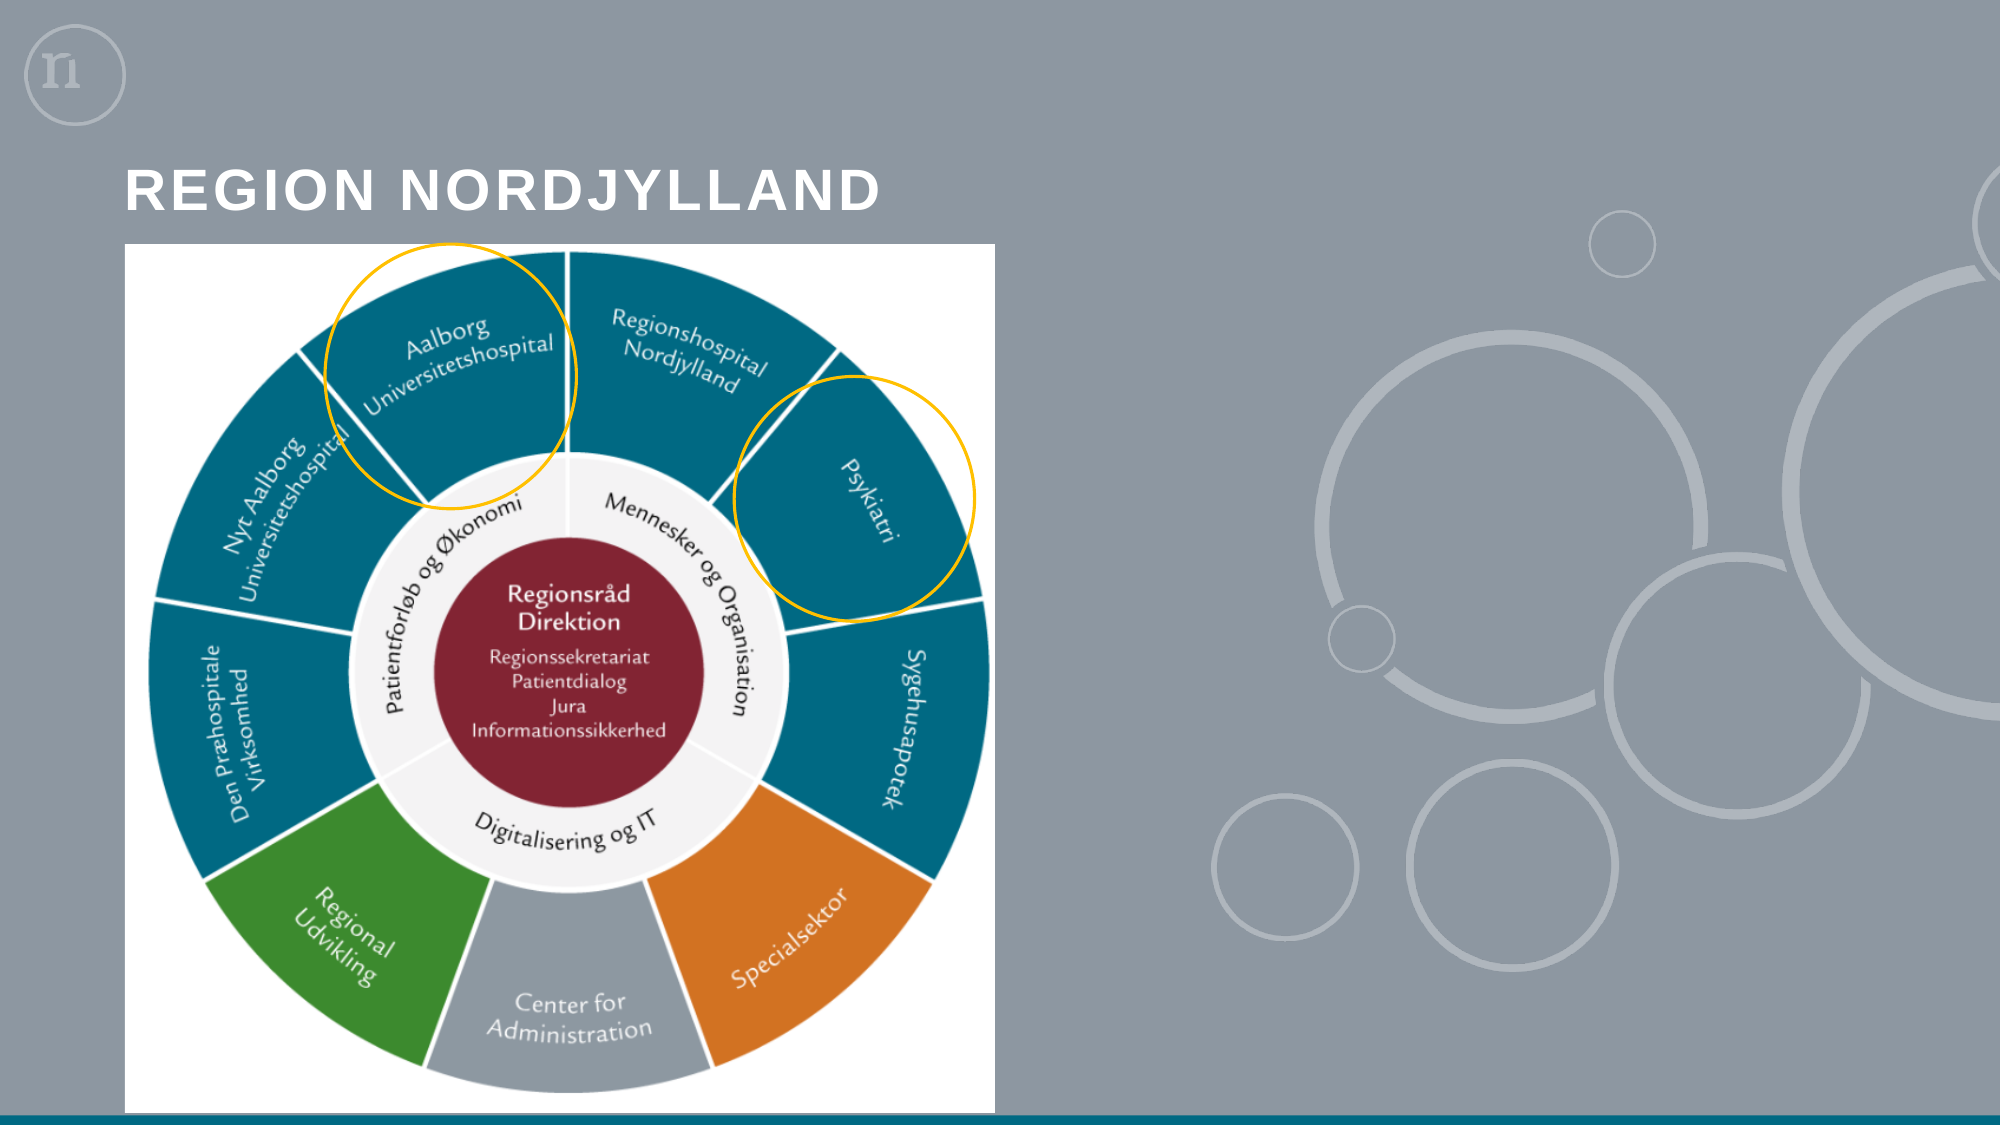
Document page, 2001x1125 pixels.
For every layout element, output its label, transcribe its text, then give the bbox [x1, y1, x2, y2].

title Region Nordjylland [124, 58, 1463, 223]
picture [124, 244, 995, 1113]
picture [24, 24, 126, 126]
picture [1211, 158, 2001, 972]
